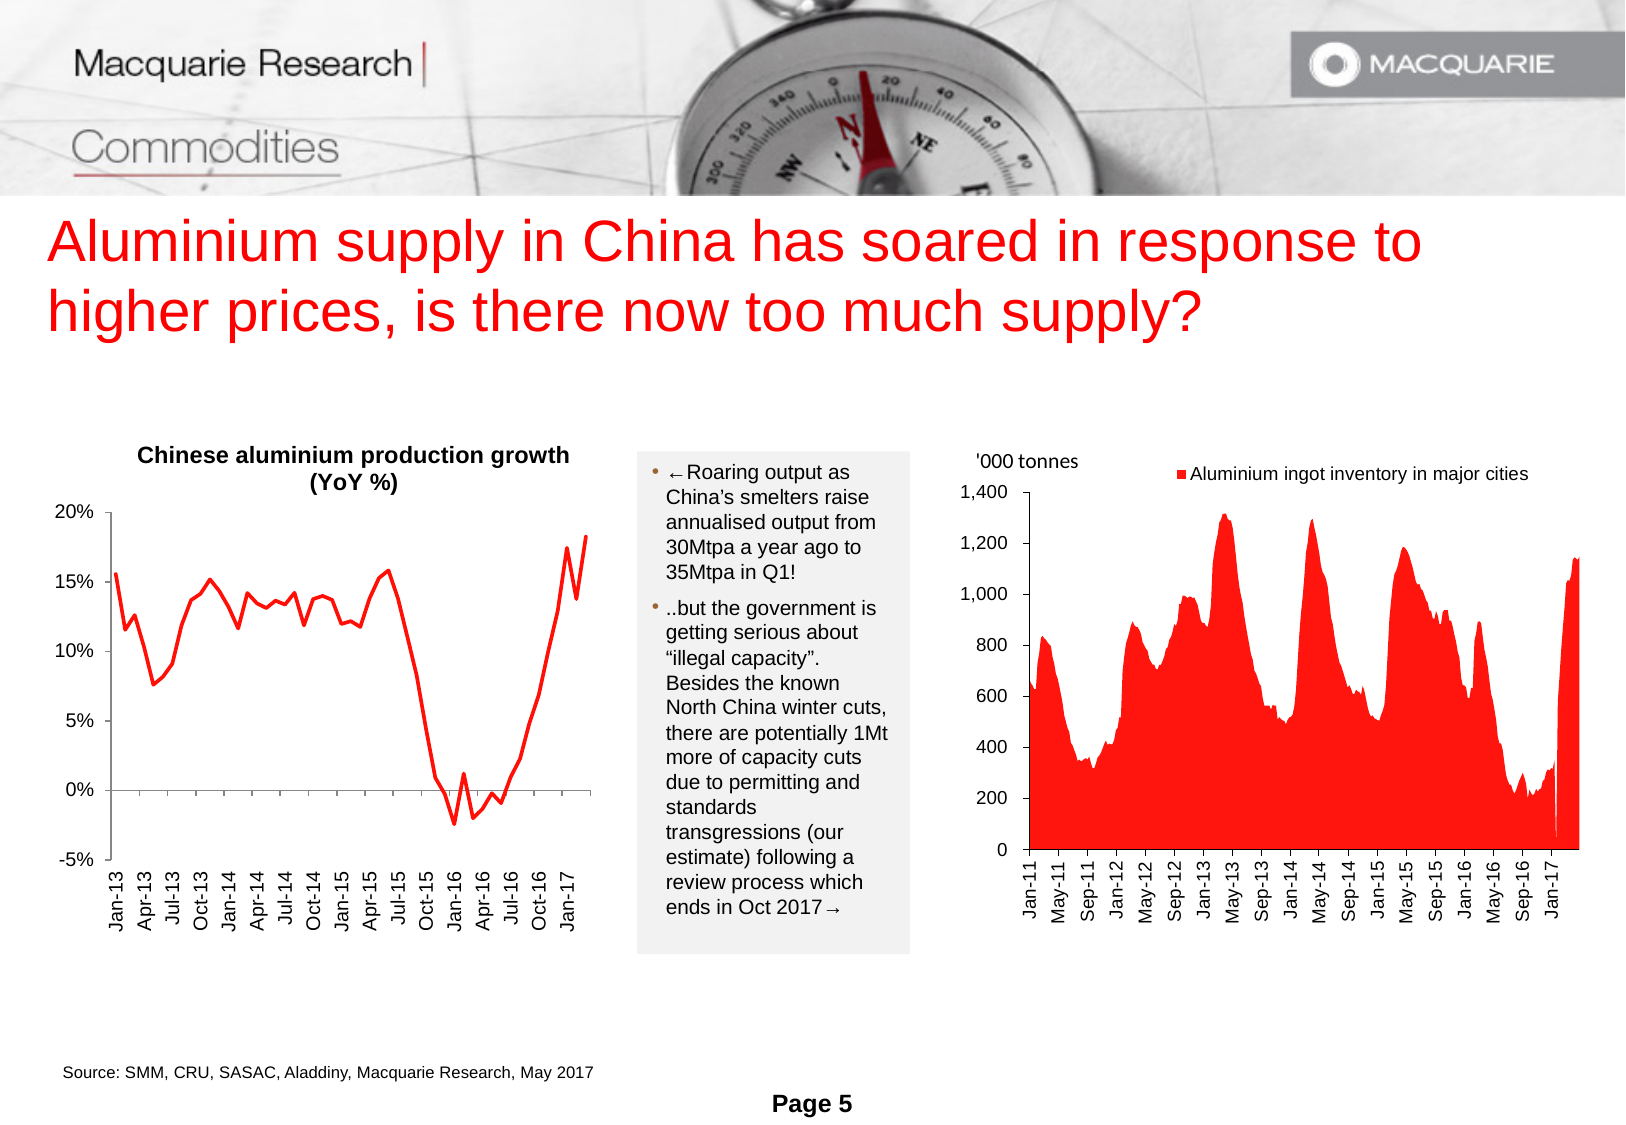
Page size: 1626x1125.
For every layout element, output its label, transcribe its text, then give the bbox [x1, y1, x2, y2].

picture [47, 437, 608, 968]
text_box ←Roaring output as China’s smelters raise annualised output from 30Mtpa a year ago to 35Mtpa in Q1! ..but the government is getting serious about “illegal capacity”. Besides the known North China winter cuts, there are potentially 1Mt more of capacity cuts due to permitting and standards transgressions (our estimate) following a review process which ends in Oct 2017→ [637, 451, 910, 955]
picture [955, 437, 1596, 936]
text_box Source: SMM, CRU, SASAC, Aladdiny, Macquarie Research, May 2017 [47, 1054, 825, 1083]
picture [0, 0, 1625, 196]
title Aluminium supply in China has soared in response to higher prices, is there now too much supply? [47, 193, 1576, 351]
footer Page 5 [0, 1083, 1625, 1122]
